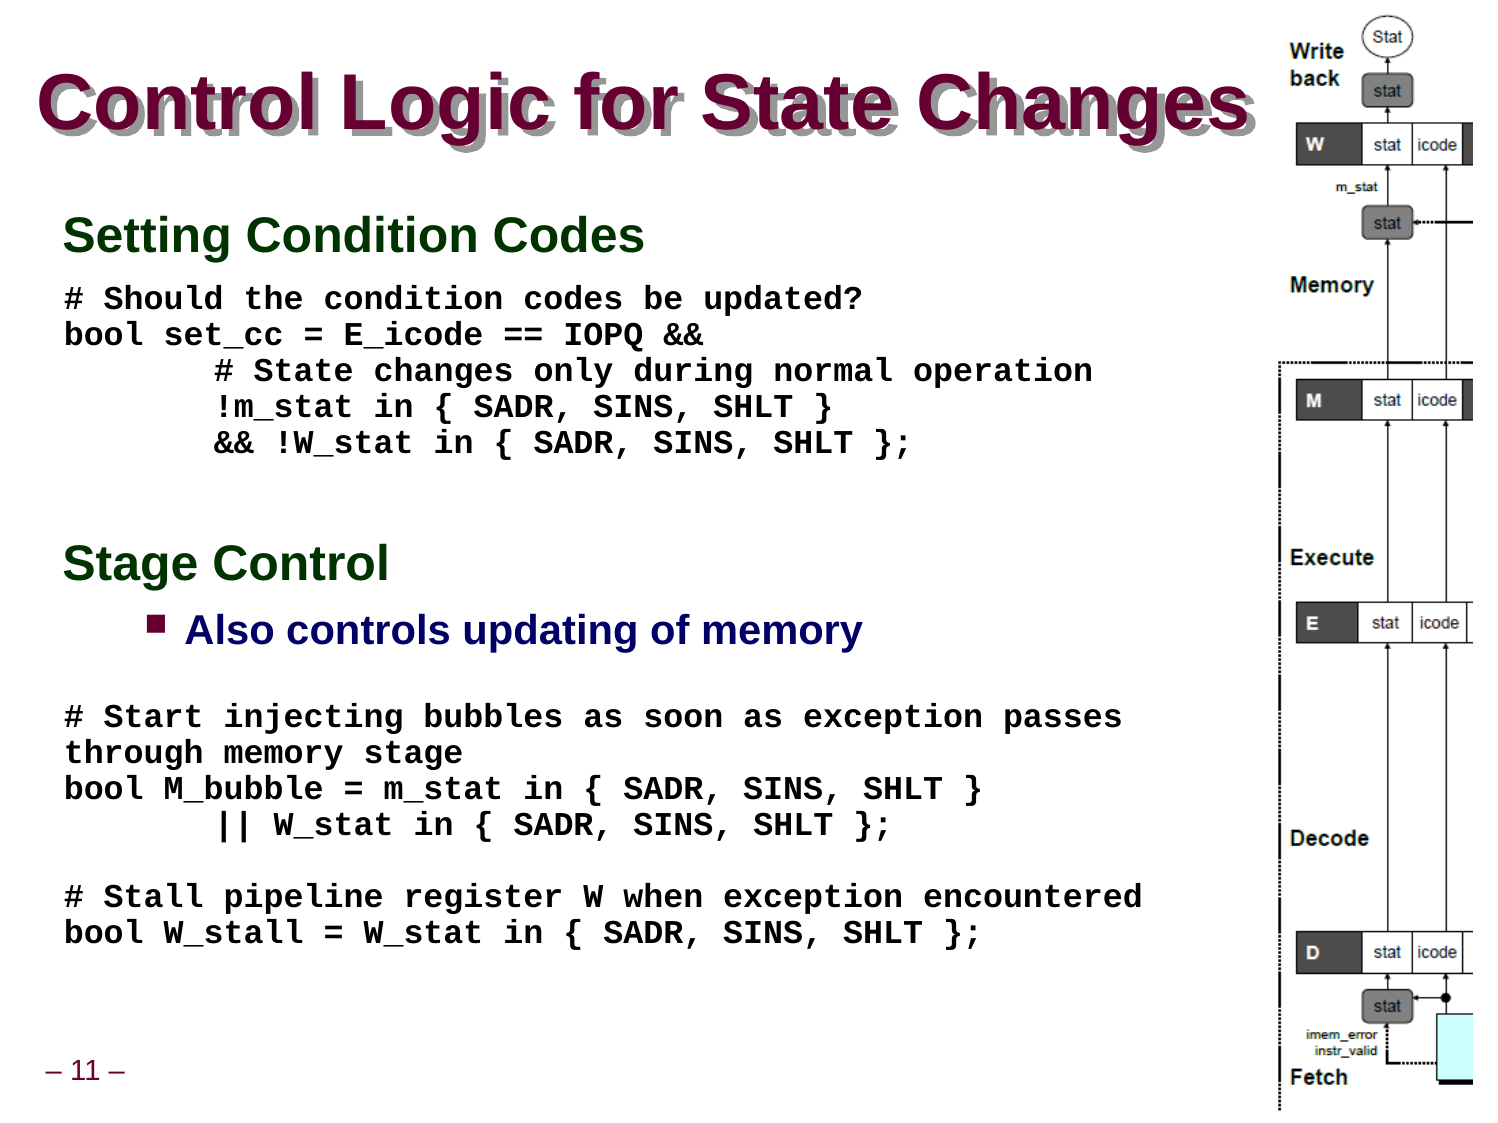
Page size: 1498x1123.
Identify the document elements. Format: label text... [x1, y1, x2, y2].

title Control Logic for State Changes [36, 40, 1268, 169]
text_box # Should the condition codes be updated? bool set_cc = E_icode == IOPQ && # State changes only during normal operation !m_stat in { SADR, SINS, SHLT } && !W_stat in { SADR, SINS, SHLT }; [48, 273, 1212, 469]
list Setting Condition Codes Stage Control Also controls updating of memory [47, 199, 1225, 1056]
text_box # Start injecting bubbles as soon as exception passes through memory stage bool M_bubble = m_stat in { SADR, SINS, SHLT } || W_stat in { SADR, SINS, SHLT }; # Stall pipeline register W when exception encountered bool W_stall = W_stat in { SADR, SINS, SHLT }; [48, 691, 1212, 958]
picture [1273, 1, 1473, 1112]
